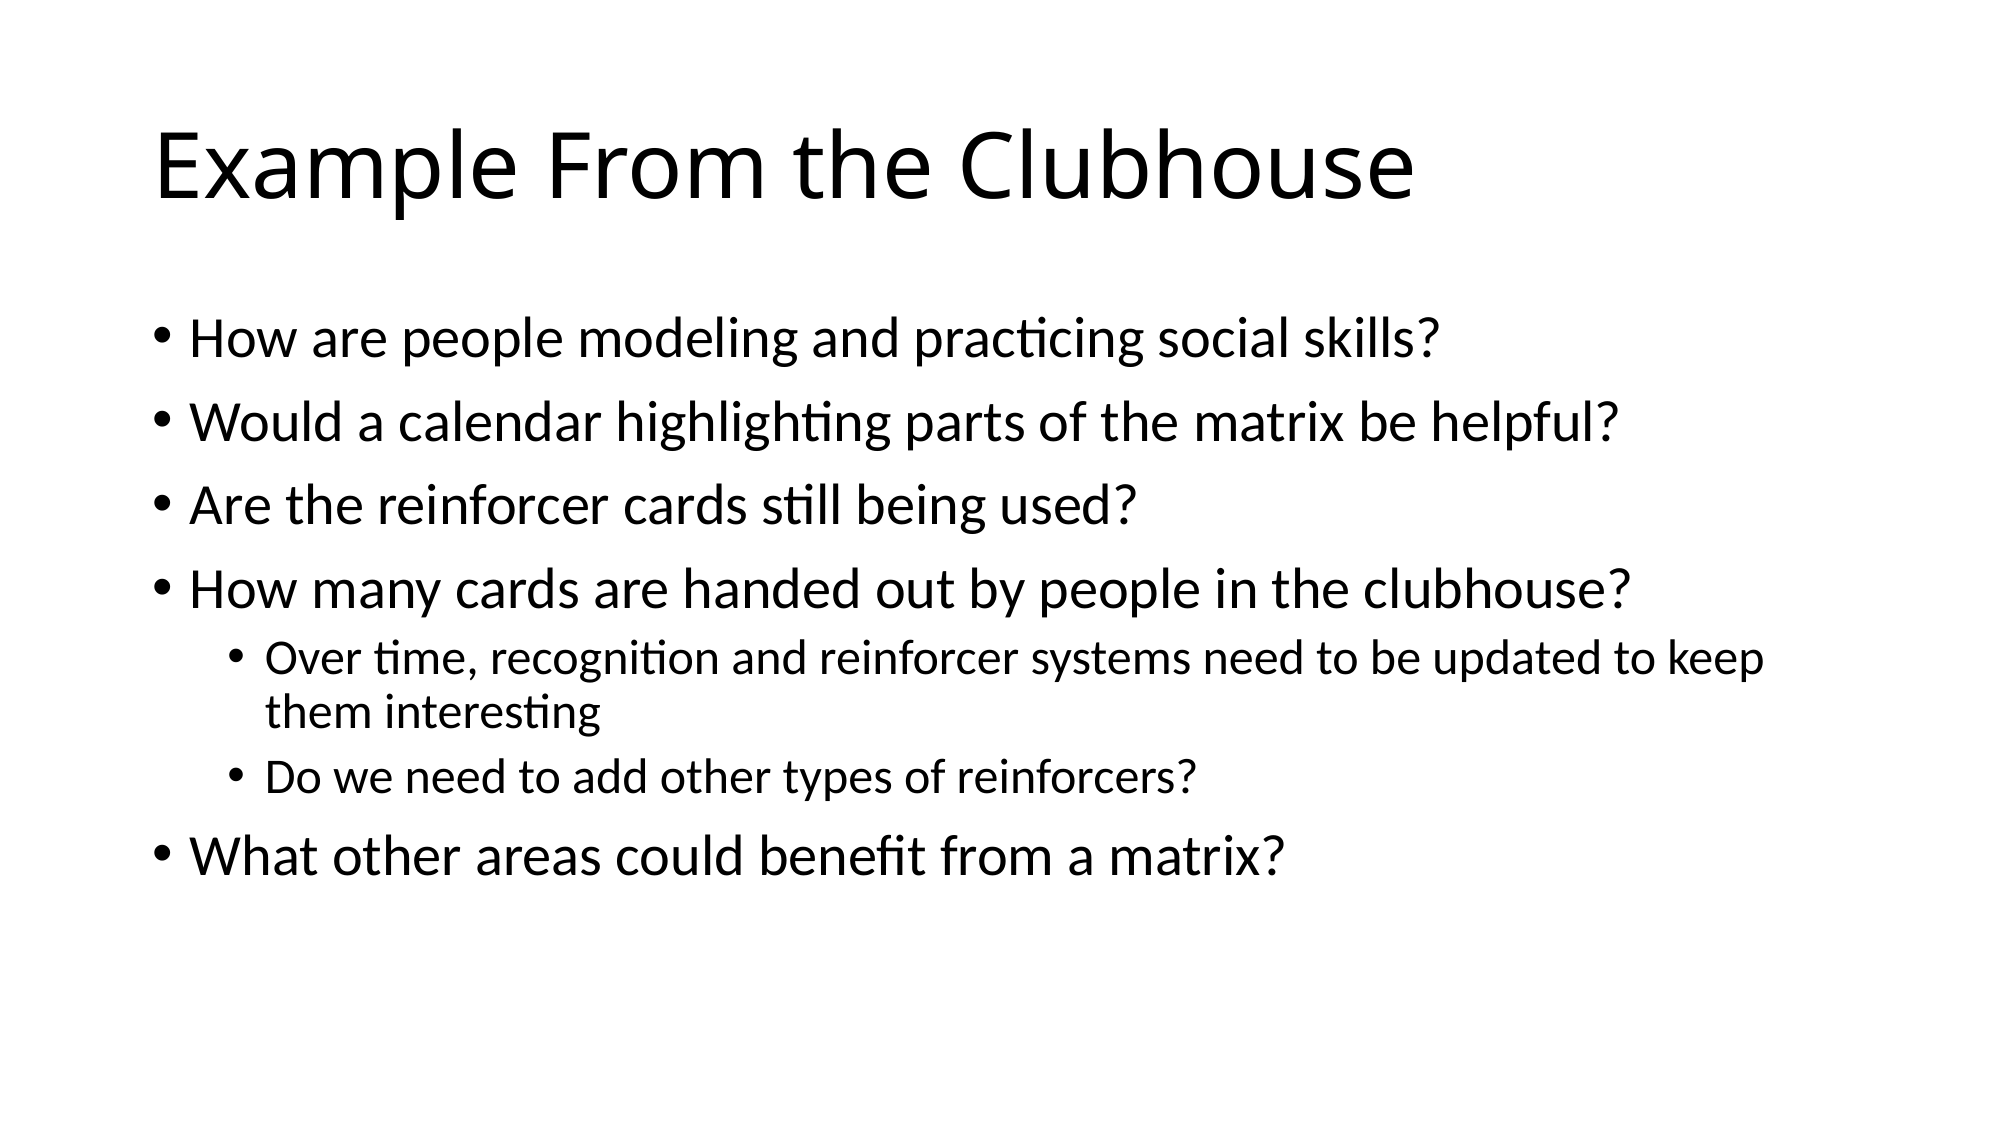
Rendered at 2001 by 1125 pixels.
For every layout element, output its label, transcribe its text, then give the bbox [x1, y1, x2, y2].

list How are people modeling and practicing social skills? Would a calendar highlighting parts of the matrix be helpful? Are the reinforcer cards still being used? How many cards are handed out by people in the clubhouse? Over time, recognition and reinforcer systems need to be updated to keep them interesting Do we need to add other types of reinforcers? What other areas could benefit from a matrix? [137, 299, 1863, 1014]
title Example From the Clubhouse [137, 59, 1863, 278]
